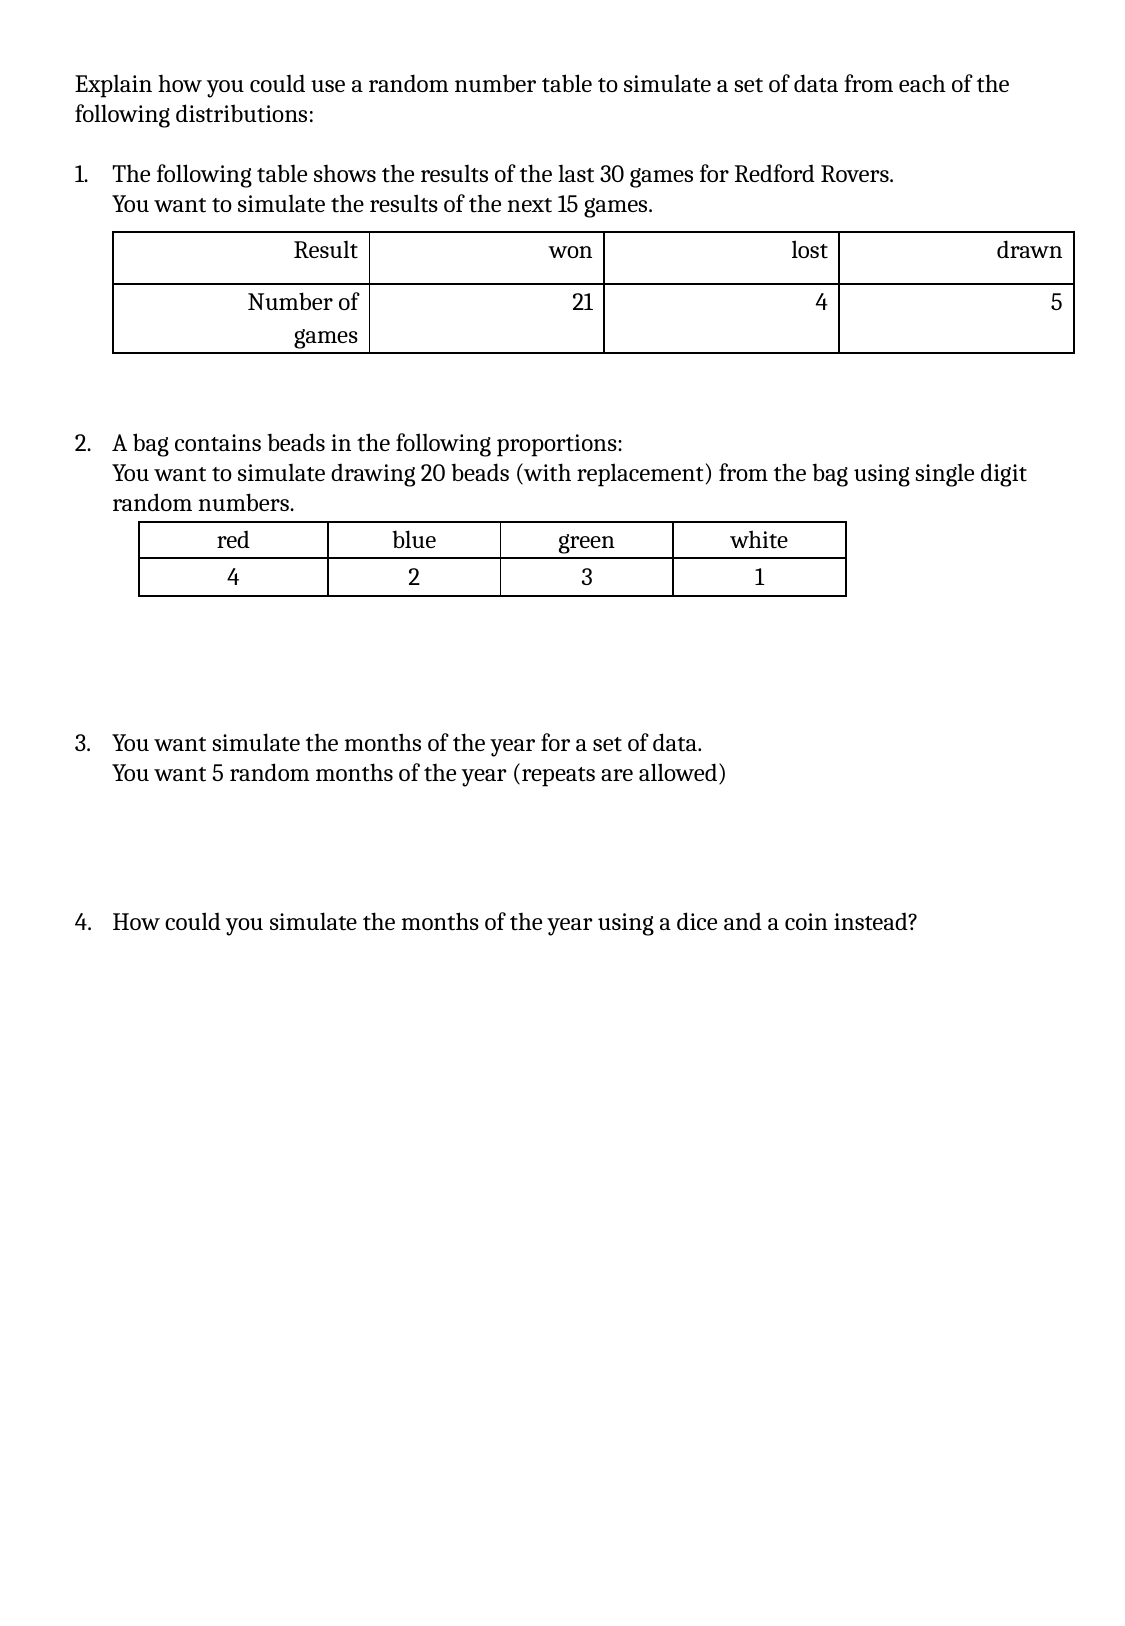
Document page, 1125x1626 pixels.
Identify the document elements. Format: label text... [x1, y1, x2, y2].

table_cell 4 [140, 559, 327, 595]
table_cell 5 [840, 285, 1073, 352]
table_header red [140, 523, 327, 557]
table_cell Number of games [114, 285, 369, 352]
table_cell 4 [605, 285, 838, 352]
text_box Explain how you could use a random number table to simulate a set of data from each of the following distributions: The following table shows the results of the last 30 games for Redford Rovers. You want to simulate the results of the next 15 games. A bag contains beads in the following proportions: You want to simulate drawing 20 beads (with replacement) from the bag using single digit random numbers. You want simulate the months of the year for a set of data. You want 5 random months of the year (repeats are allowed) How could you simulate the months of the year using a dice and a coin instead? [59, 60, 1074, 1303]
table_cell 21 [370, 285, 603, 352]
table_header white [674, 523, 845, 557]
table_cell 3 [501, 559, 672, 595]
table_header drawn [840, 233, 1073, 283]
table_cell 1 [674, 559, 845, 595]
table_header Result [114, 233, 369, 283]
table_header green [501, 523, 672, 557]
table_header won [370, 233, 603, 283]
table_header blue [329, 523, 500, 557]
table_header lost [605, 233, 838, 283]
table_cell 2 [329, 559, 500, 595]
